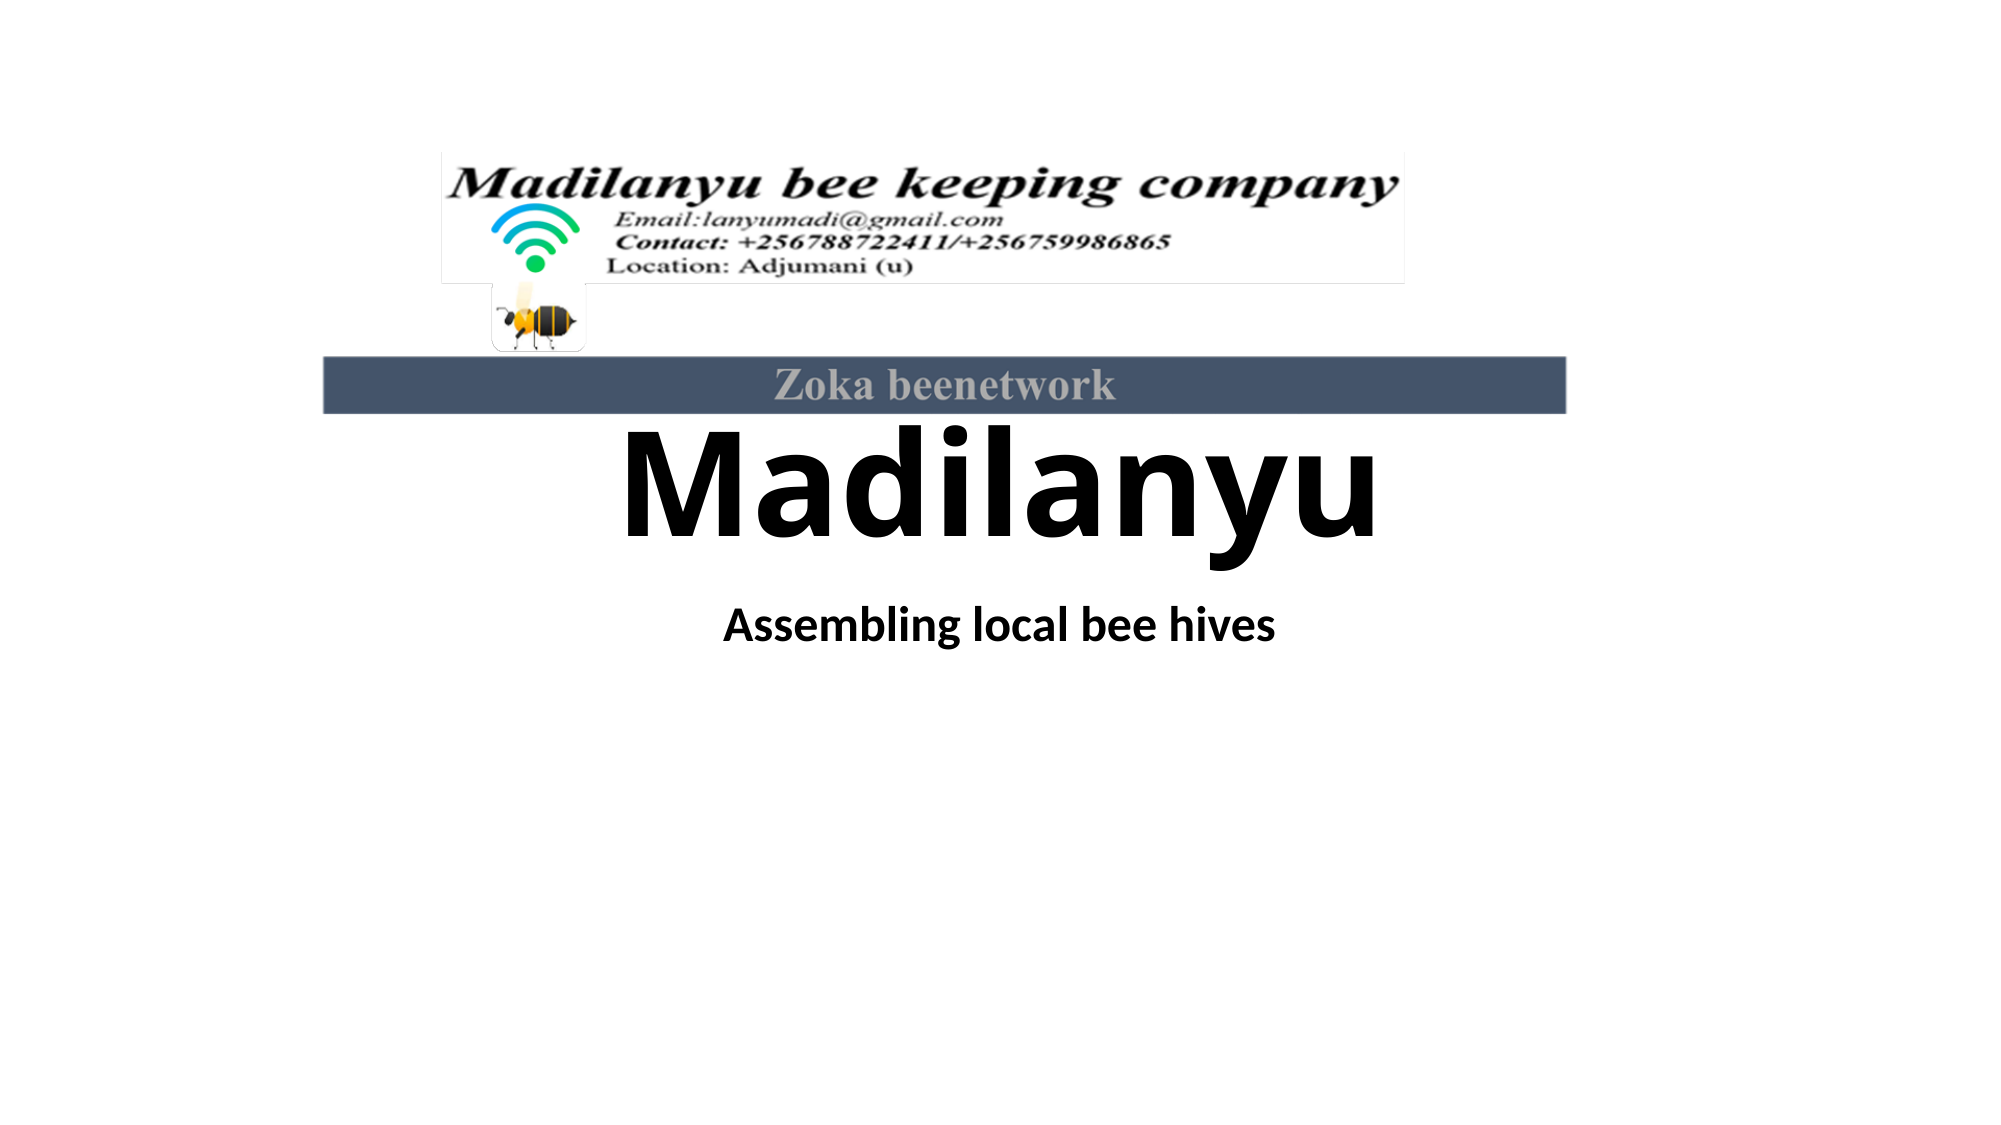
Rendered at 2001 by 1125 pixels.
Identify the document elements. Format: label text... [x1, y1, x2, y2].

title Madilanyu [249, 184, 1750, 576]
subtitle Assembling local bee hives [249, 590, 1750, 863]
picture [312, 152, 1579, 440]
